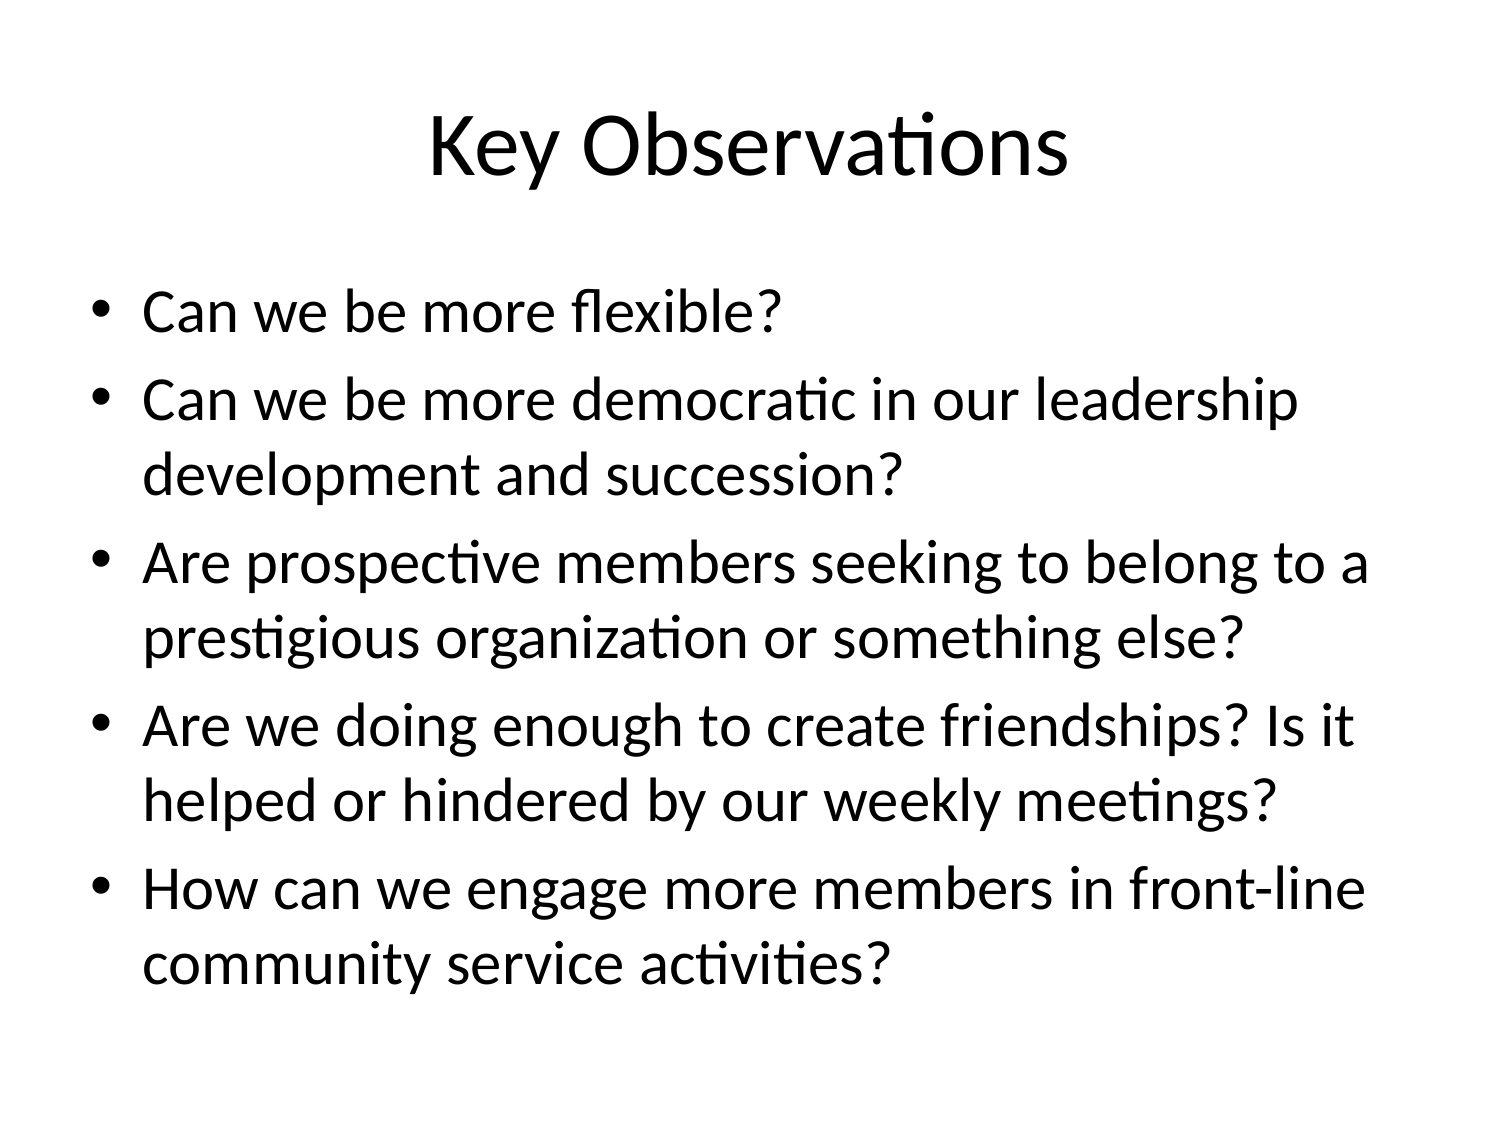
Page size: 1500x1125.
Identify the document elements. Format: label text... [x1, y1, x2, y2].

title Key Observations [75, 45, 1425, 233]
list Can we be more flexible? Can we be more democratic in our leadership development and succession? Are prospective members seeking to belong to a prestigious organization or something else? Are we doing enough to create friendships? Is it helped or hindered by our weekly meetings? How can we engage more members in front-line community service activities? [75, 262, 1425, 1005]
